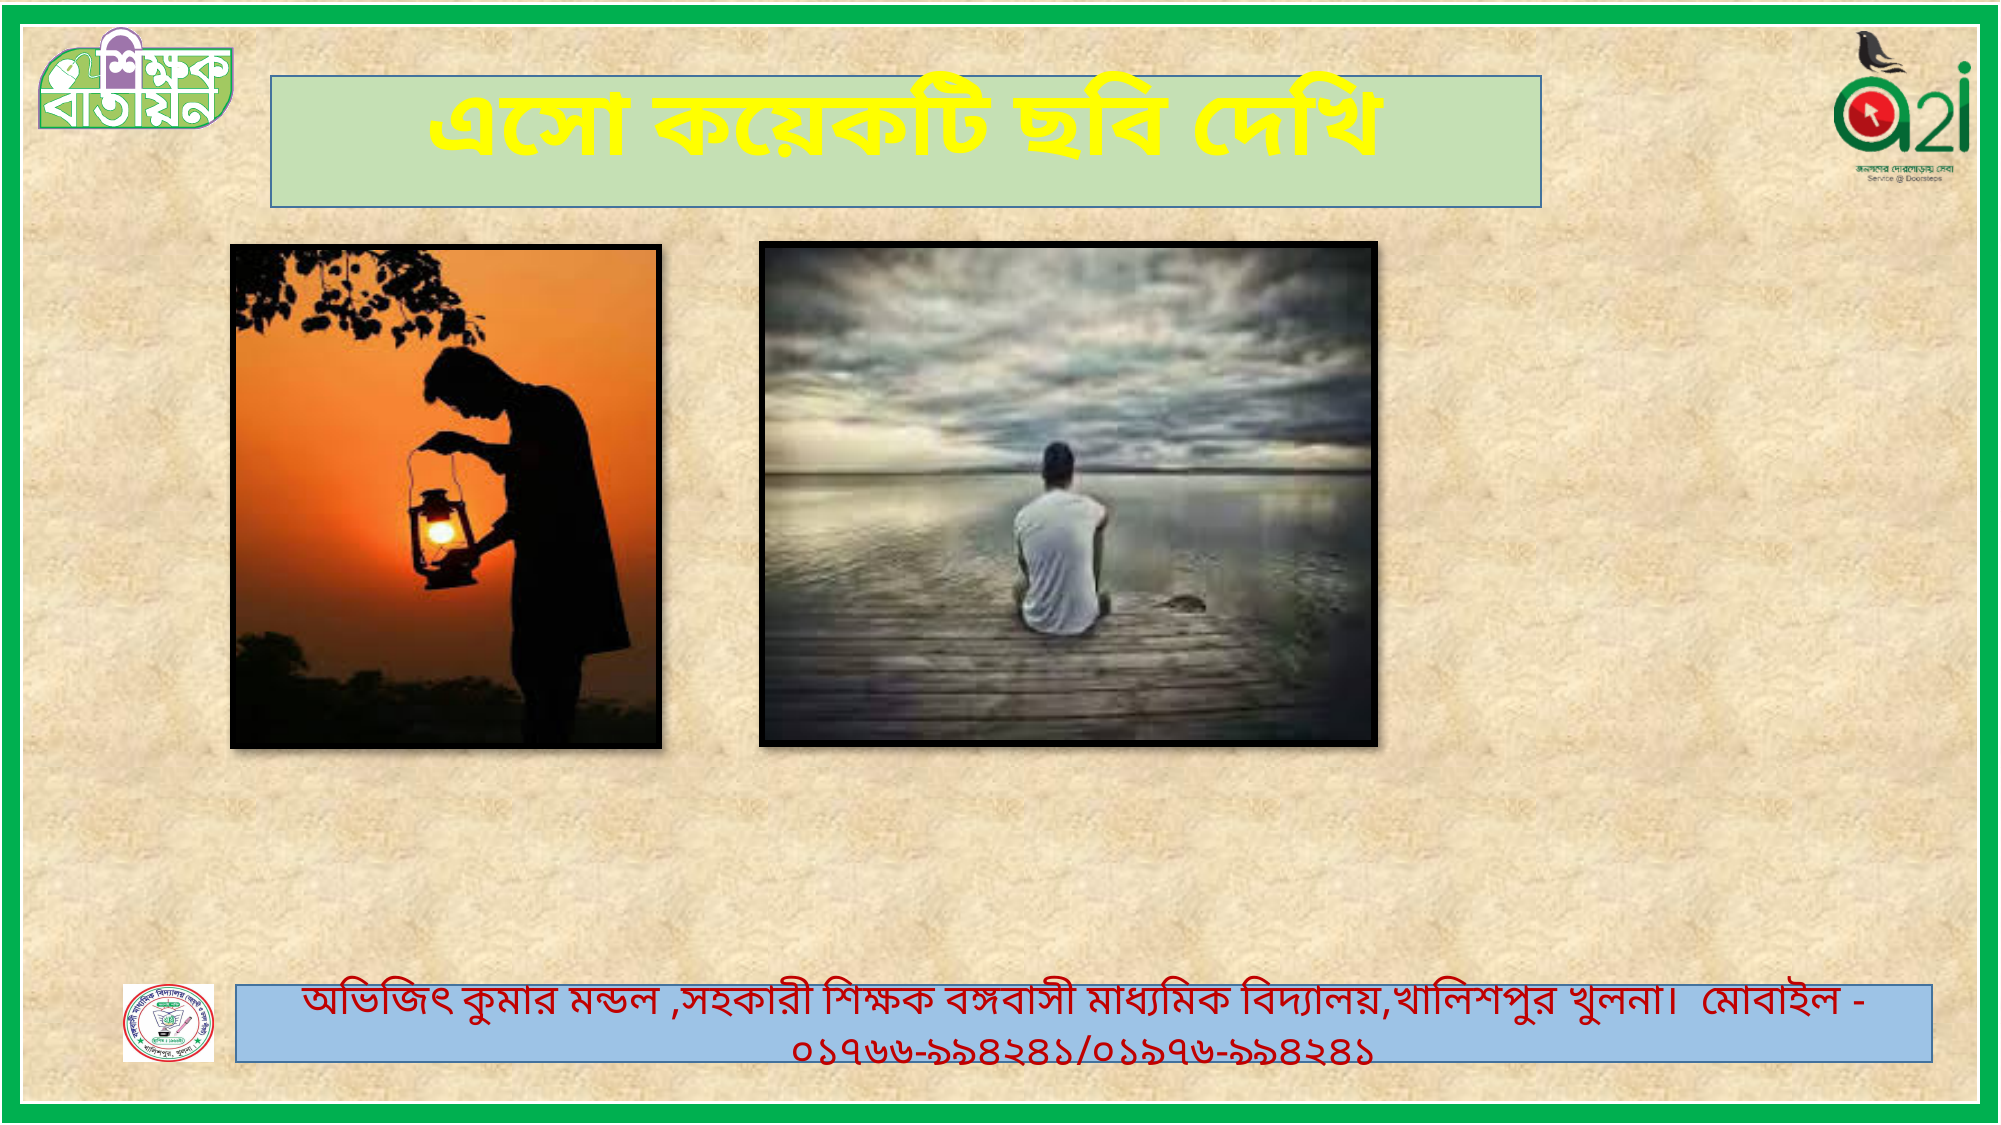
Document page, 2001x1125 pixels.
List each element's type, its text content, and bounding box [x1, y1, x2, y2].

text_box এসো কয়েকটি ছবি দেখি [270, 75, 1542, 208]
picture [0, 0, 2001, 1125]
text_box অভিজিৎ কুমার মন্ডল ,সহকারী শিক্ষক বঙ্গবাসী মাধ্যমিক বিদ্যালয়,খালিশপুর খুলনা। মোবাইল -০১৭৬৬-৯৯৪২৪১/০১৯৭৬-৯৯৪২৪১ [235, 984, 1933, 1063]
text_box [0, 2, 2000, 1125]
picture [23, 21, 1977, 1101]
